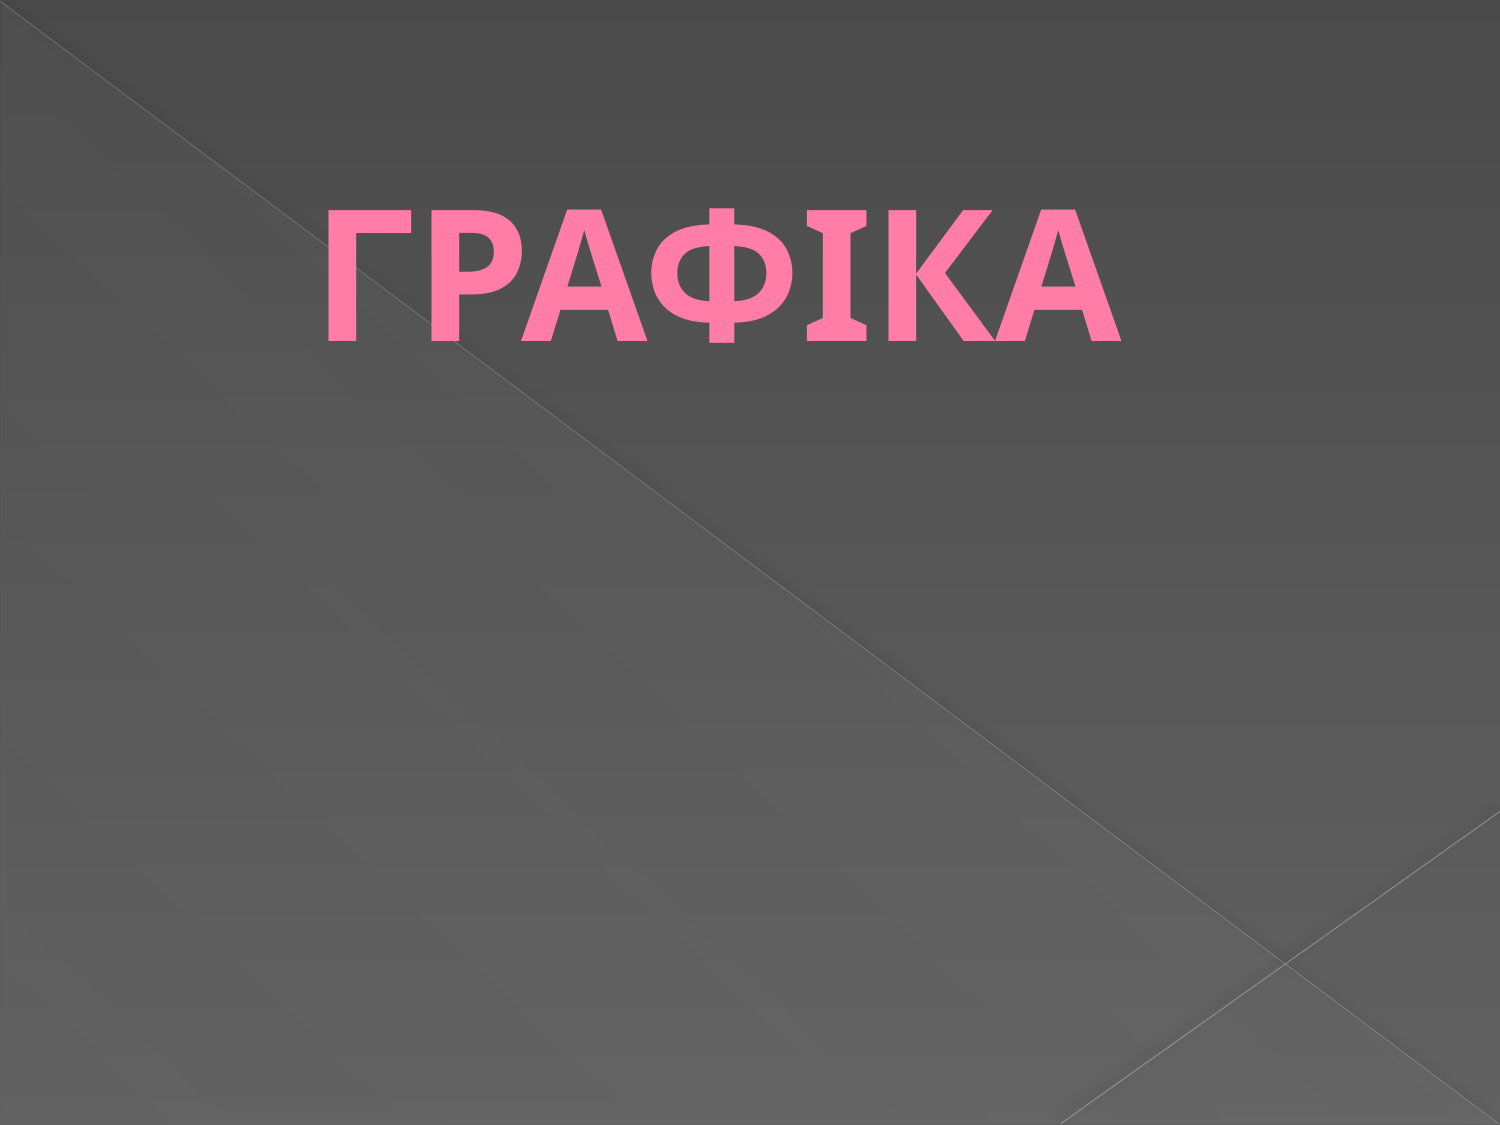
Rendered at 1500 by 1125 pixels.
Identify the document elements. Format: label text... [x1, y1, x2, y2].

title ГРАФІКА [75, 43, 1425, 274]
